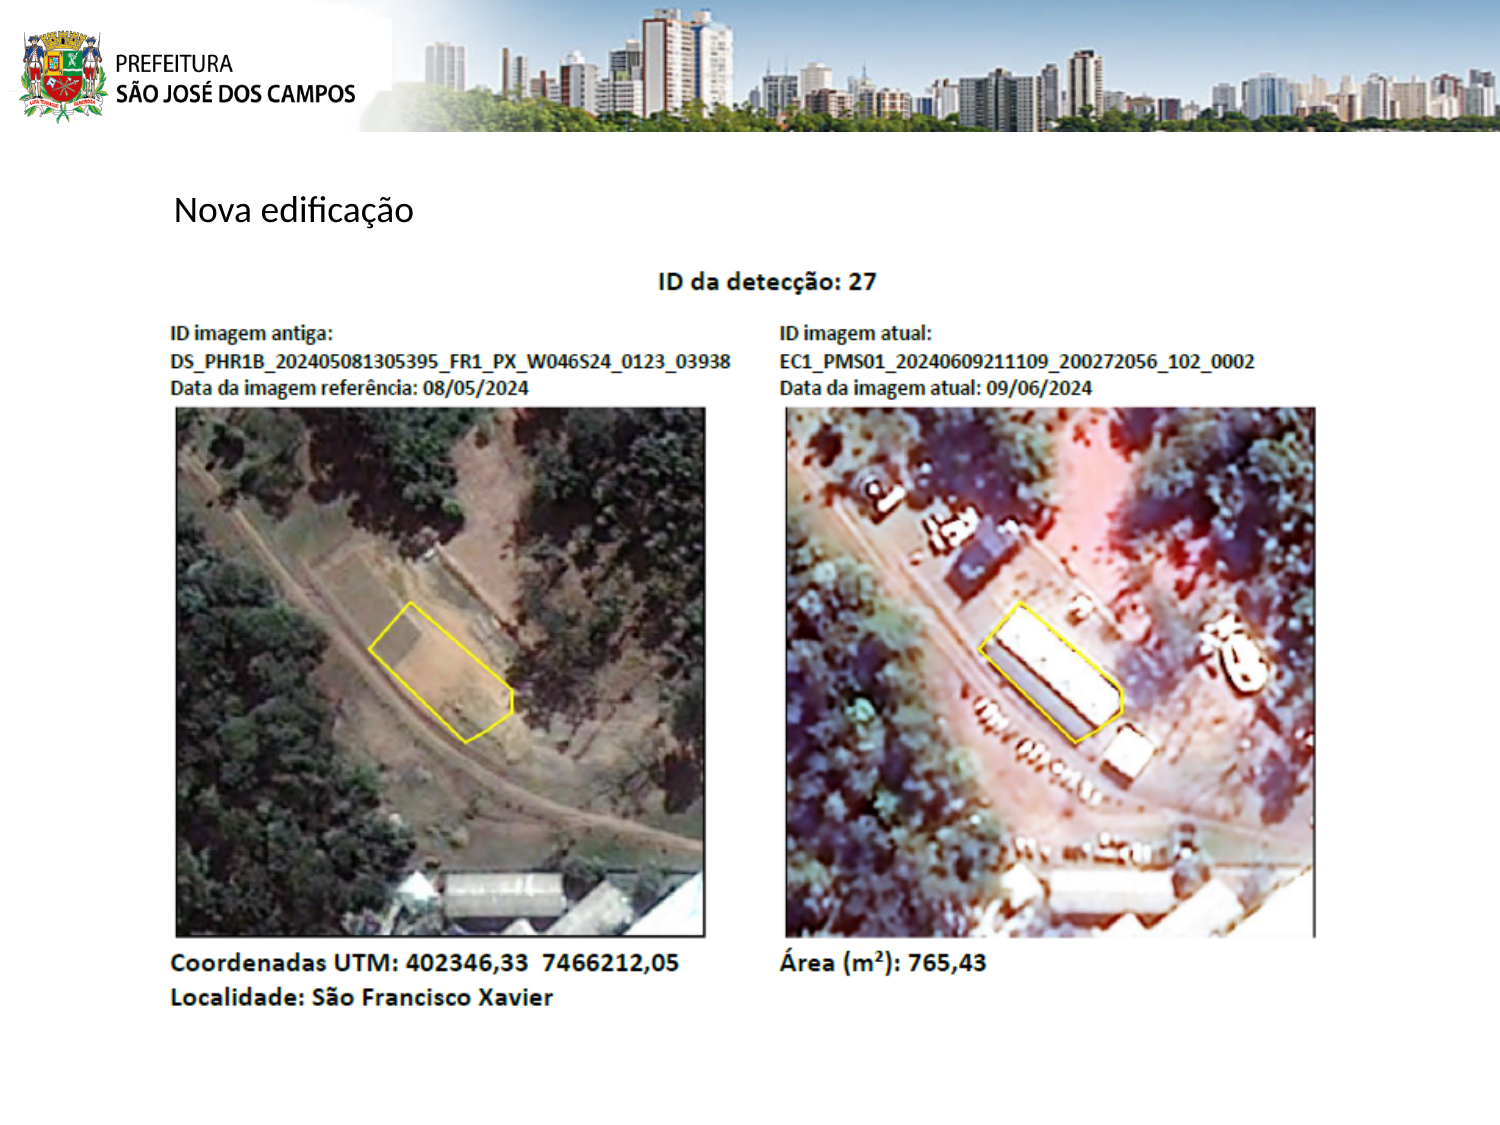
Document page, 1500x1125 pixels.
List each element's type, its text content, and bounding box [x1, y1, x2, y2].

picture [0, 0, 1500, 132]
text_box Nova edificação [159, 177, 908, 237]
picture [162, 259, 1338, 1020]
